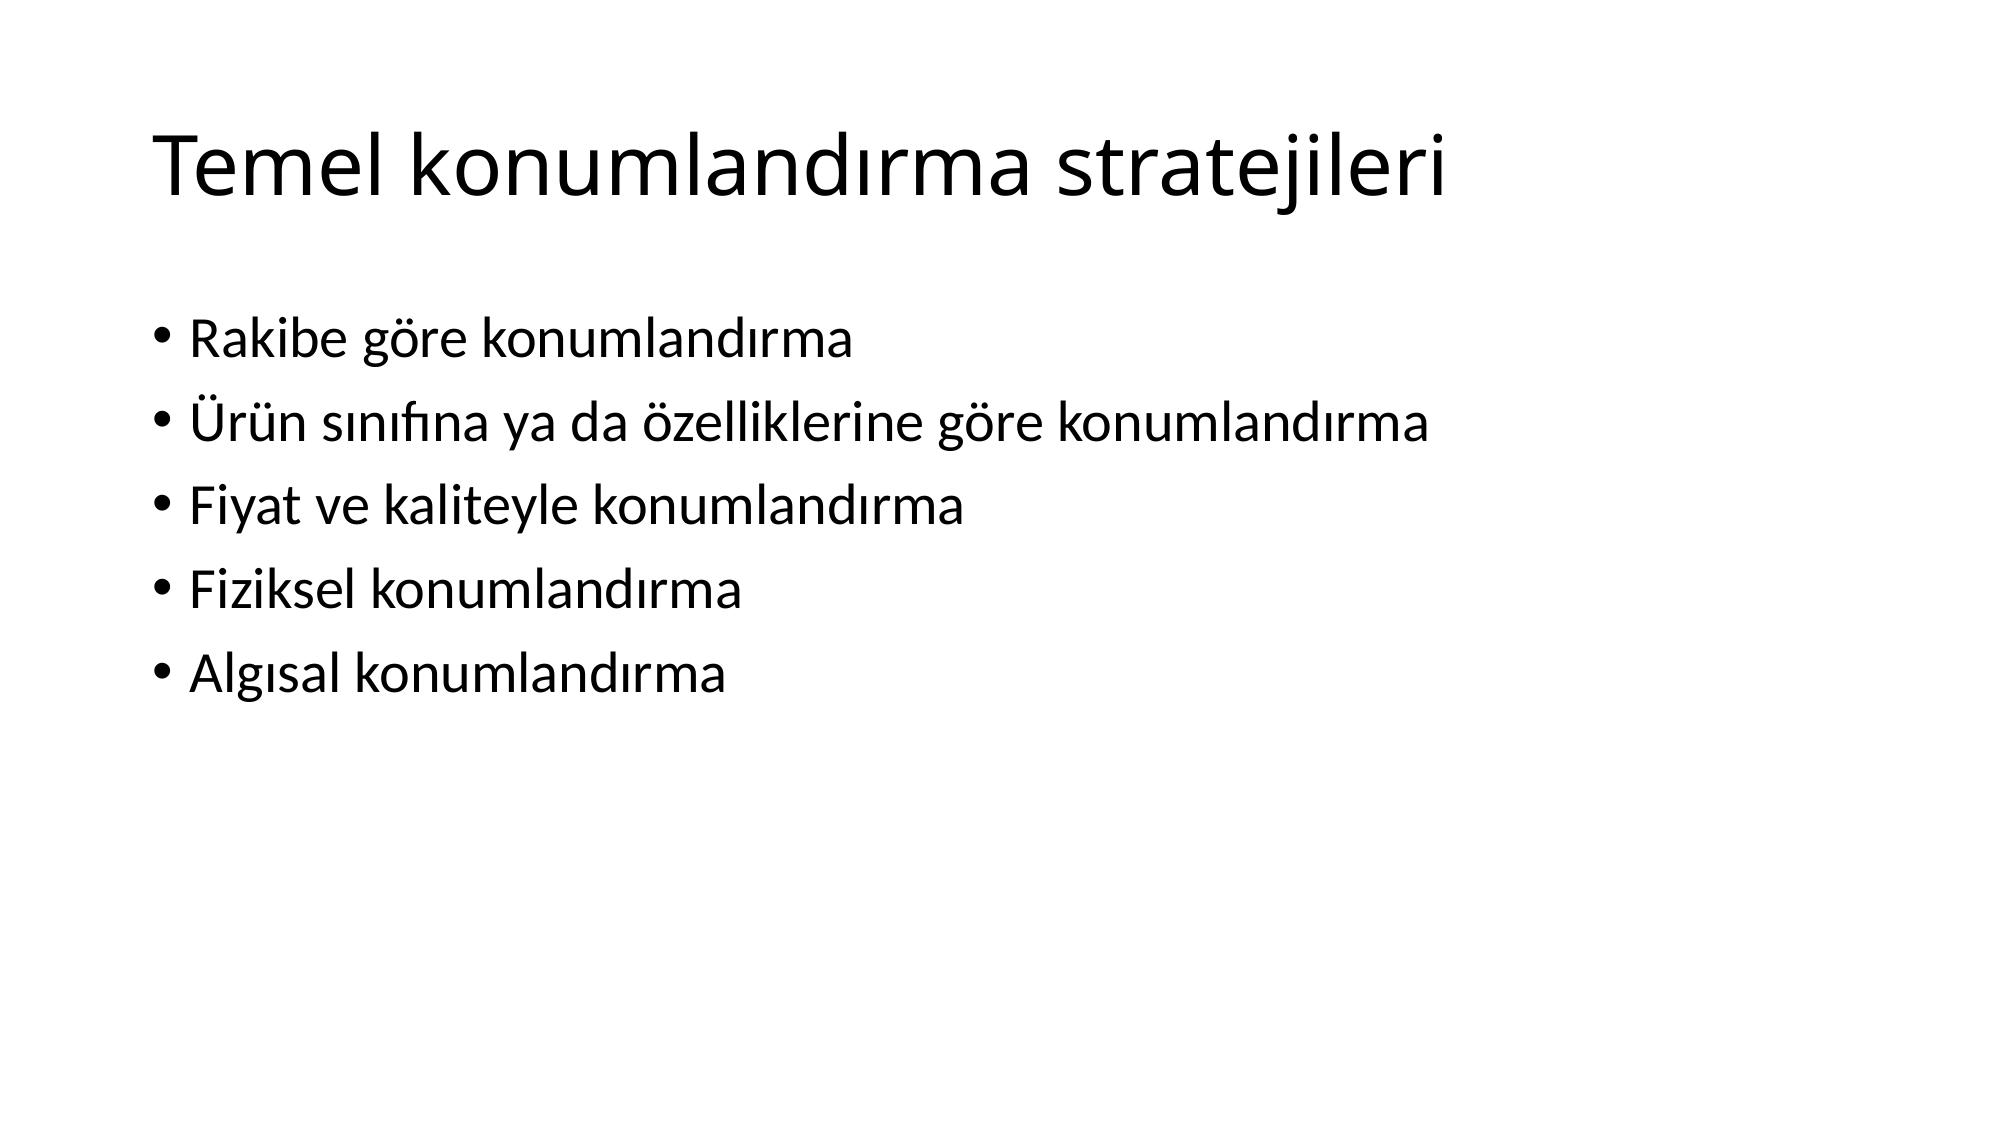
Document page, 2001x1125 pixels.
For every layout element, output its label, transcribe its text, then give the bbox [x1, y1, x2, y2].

title Temel konumlandırma stratejileri [137, 59, 1863, 278]
list Rakibe göre konumlandırma Ürün sınıfına ya da özelliklerine göre konumlandırma Fiyat ve kaliteyle konumlandırma Fiziksel konumlandırma Algısal konumlandırma [137, 299, 1863, 1014]
